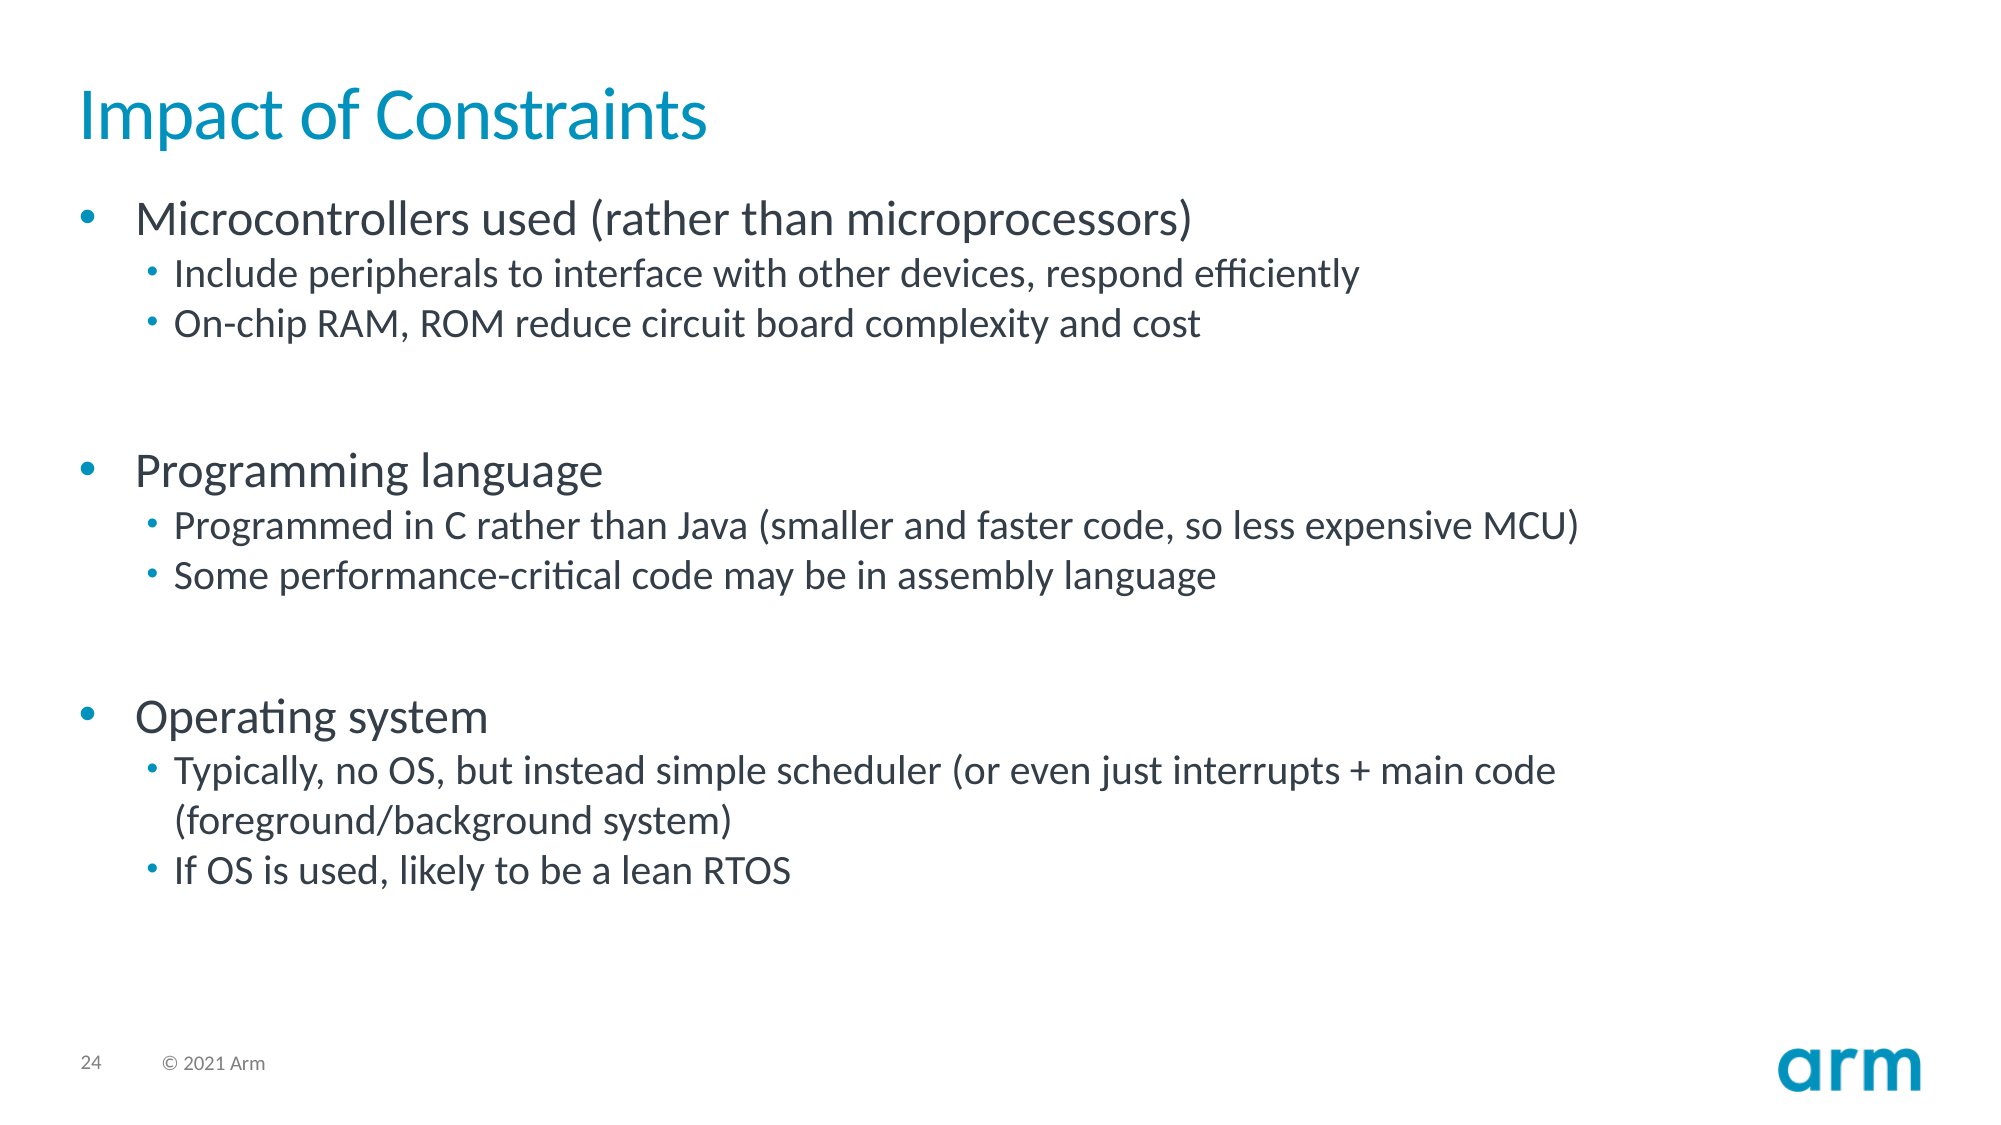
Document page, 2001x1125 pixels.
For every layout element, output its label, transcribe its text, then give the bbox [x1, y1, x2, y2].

picture [1777, 1047, 1922, 1093]
title Impact of Constraints [78, 78, 1922, 185]
list Microcontrollers used (rather than microprocessors) Include peripherals to interface with other devices, respond efficiently On-chip RAM, ROM reduce circuit board complexity and cost Programming language Programmed in C rather than Java (smaller and faster code, so less expensive MCU) Some performance-critical code may be in assembly language Operating system Typically, no OS, but instead simple scheduler (or even just interrupts + main code (foreground/background system) If OS is used, likely to be a lean RTOS [78, 185, 1923, 1002]
